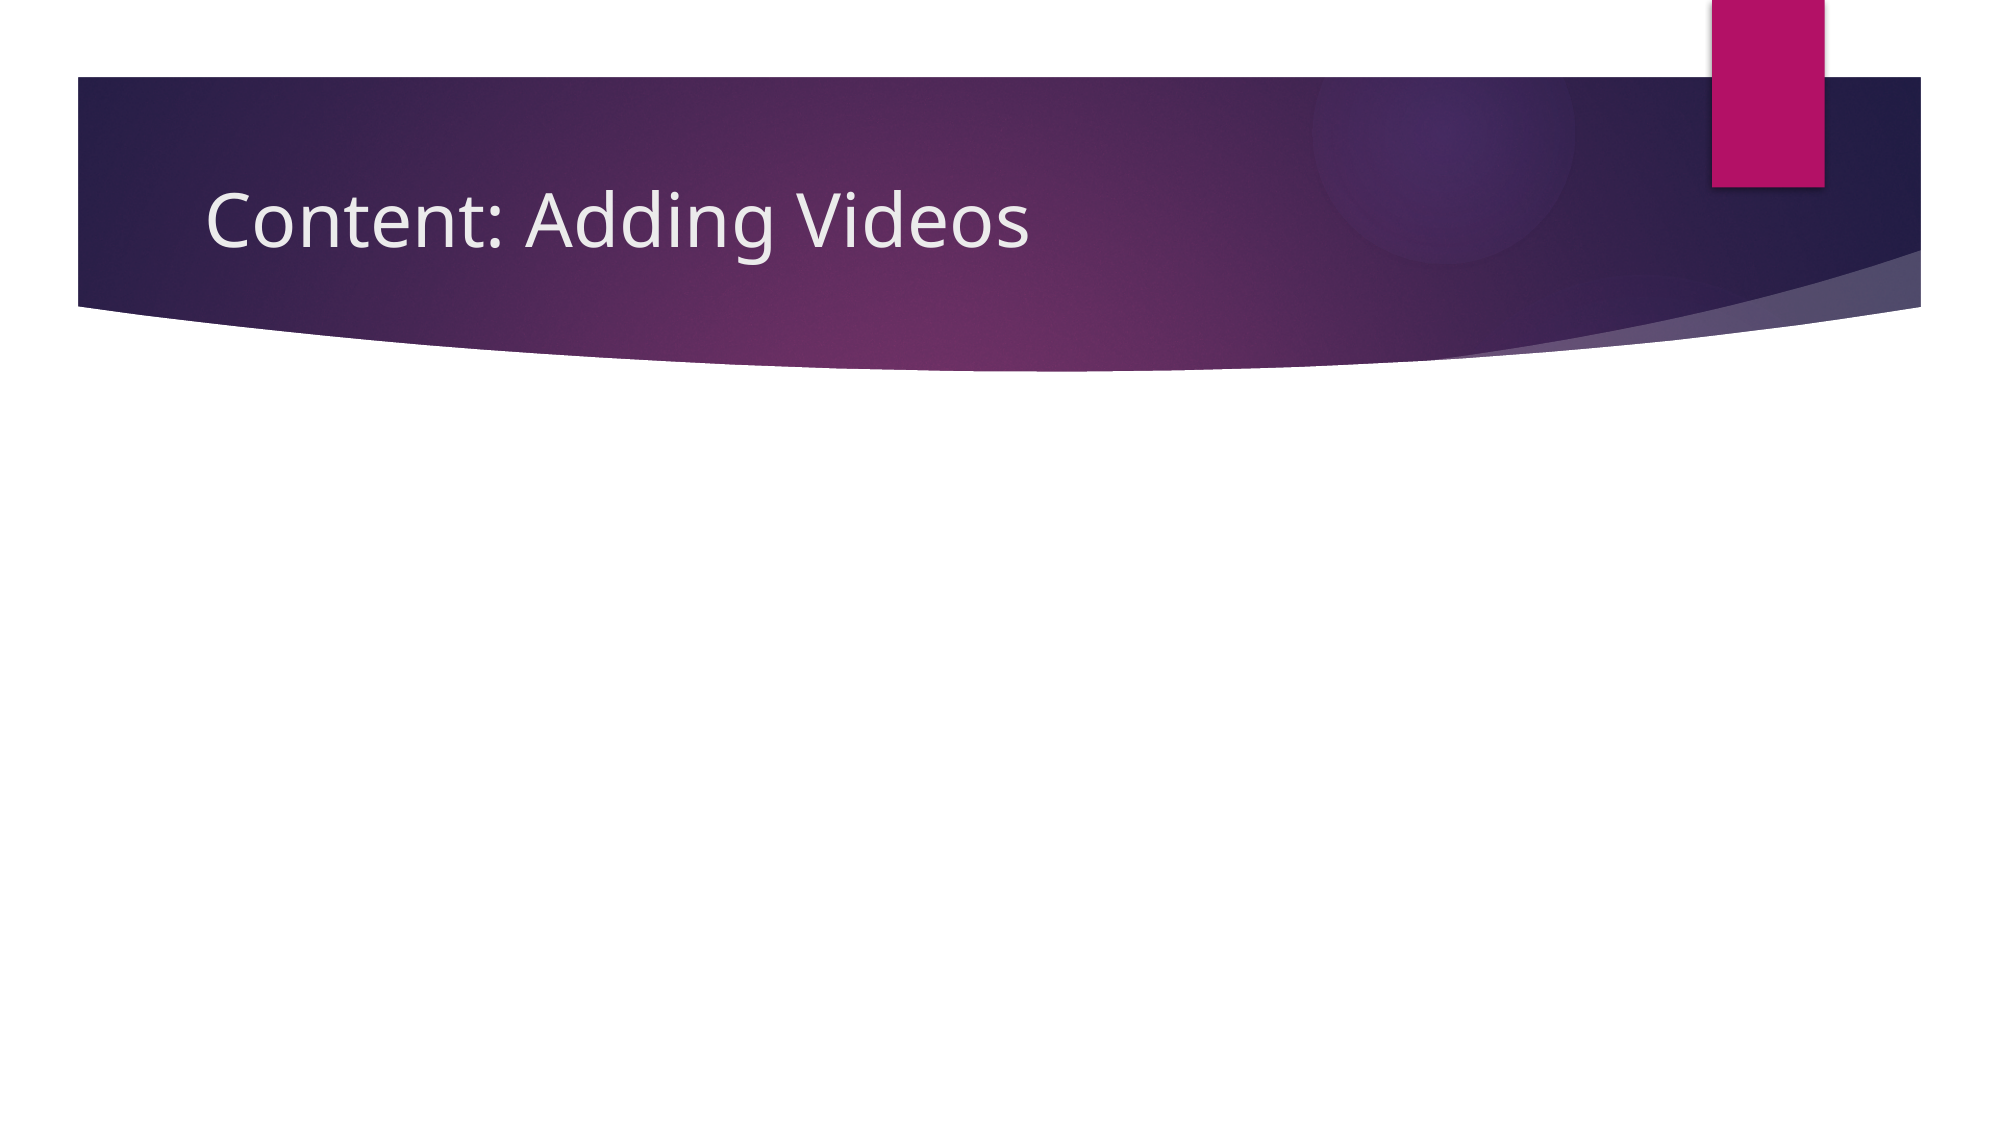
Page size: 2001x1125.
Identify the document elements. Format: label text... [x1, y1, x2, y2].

title Content: Adding Videos [189, 159, 1627, 276]
